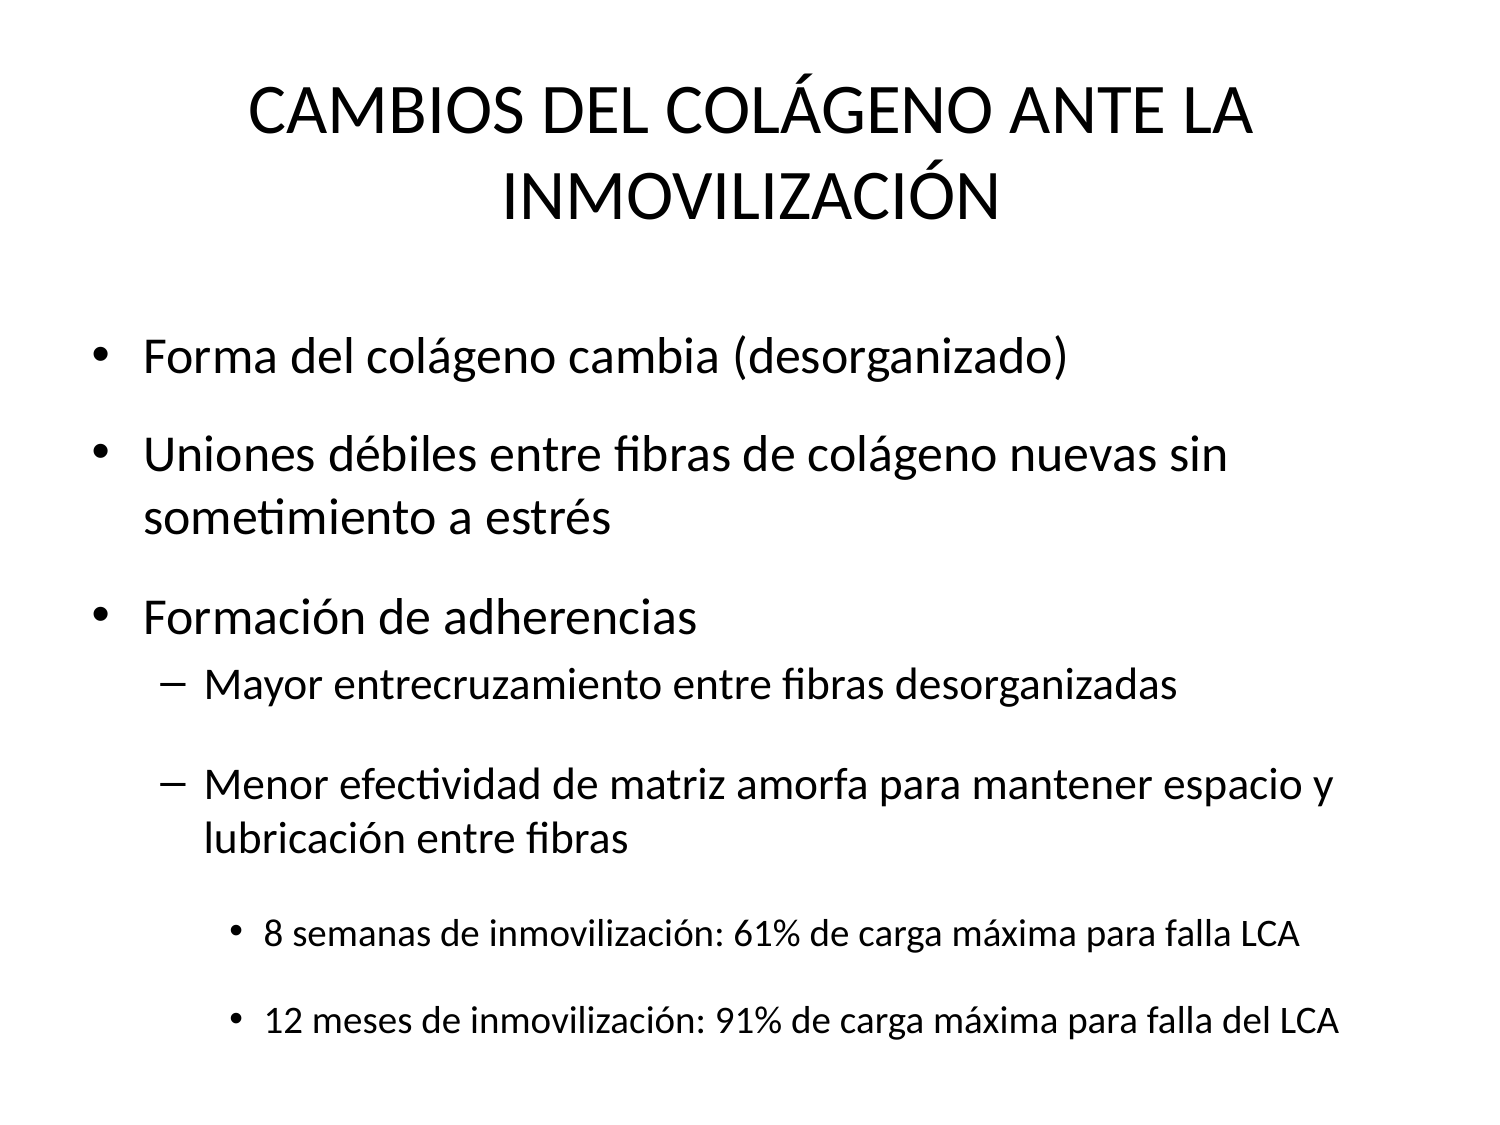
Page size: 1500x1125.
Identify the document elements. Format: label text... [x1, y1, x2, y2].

list Forma del colágeno cambia (desorganizado) Uniones débiles entre fibras de colágeno nuevas sin sometimiento a estrés Formación de adherencias Mayor entrecruzamiento entre fibras desorganizadas Menor efectividad de matriz amorfa para mantener espacio y lubricación entre fibras 8 semanas de inmovilización: 61% de carga máxima para falla LCA 12 meses de inmovilización: 91% de carga máxima para falla del LCA [76, 314, 1427, 1057]
title CAMBIOS DEL COLÁGENO ANTE LA INMOVILIZACIÓN [76, 54, 1427, 243]
